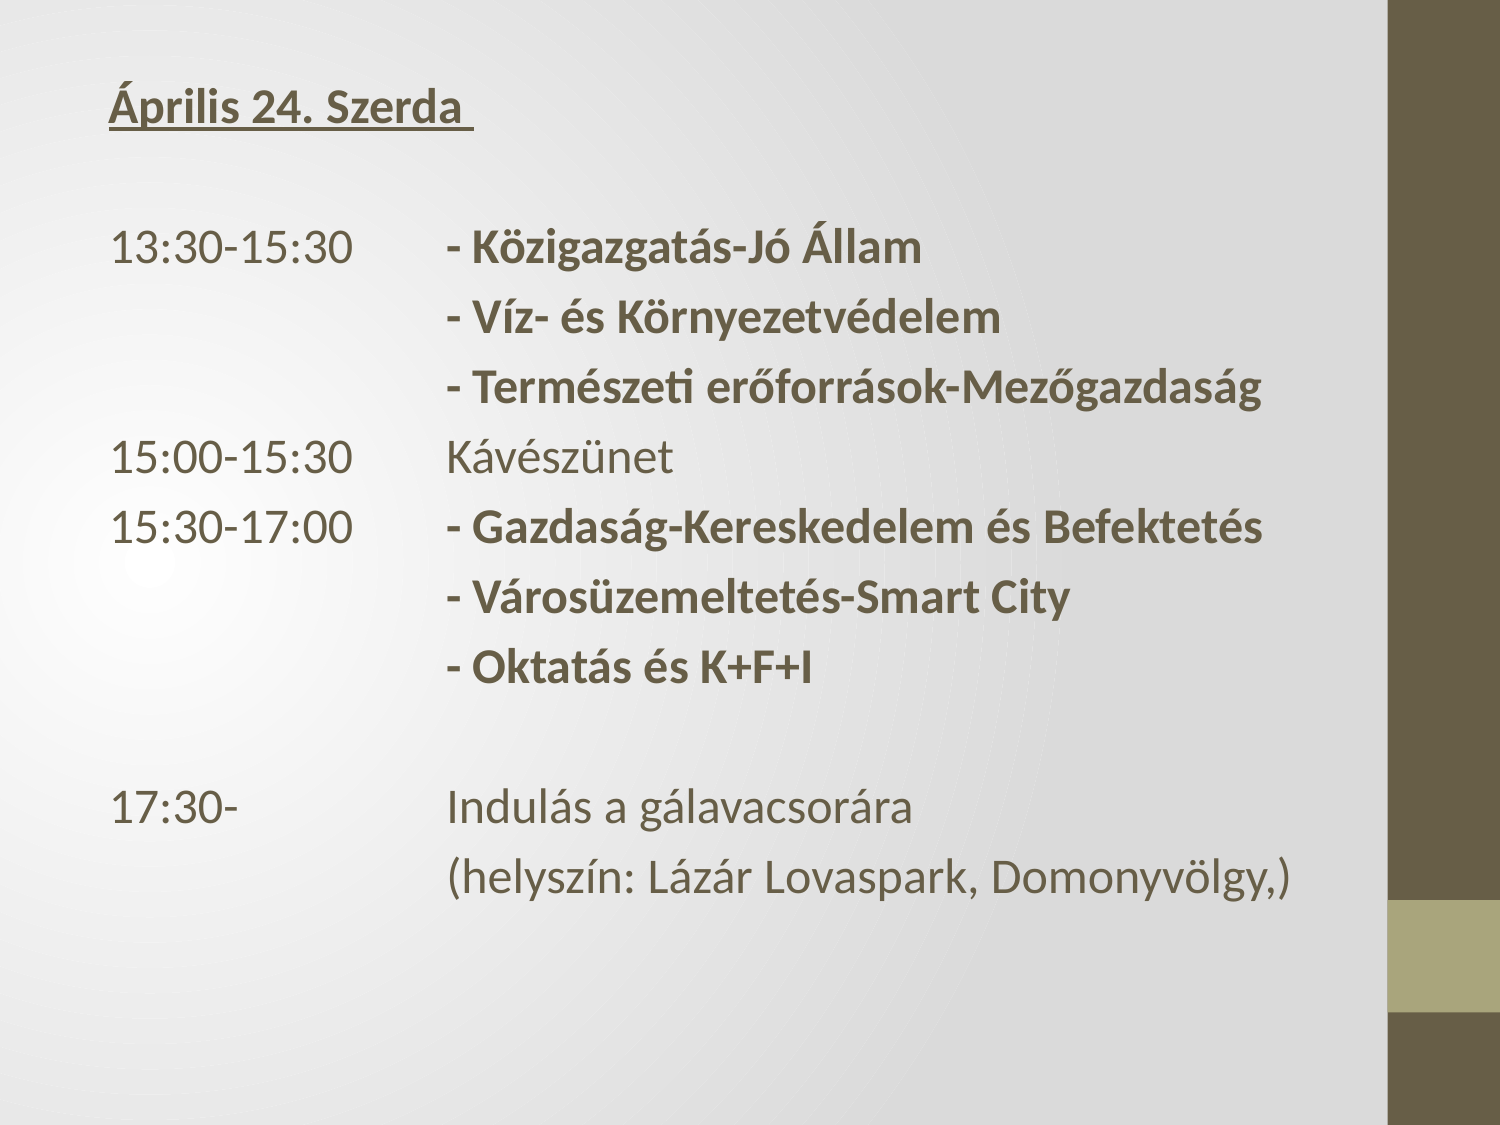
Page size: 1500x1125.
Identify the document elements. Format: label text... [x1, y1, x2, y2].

list Április 24. Szerda 13:30-15:30 - Közigazgatás-Jó Állam - Víz- és Környezetvédelem - Természeti erőforrások-Mezőgazdaság 15:00-15:30 Kávészünet 15:30-17:00 - Gazdaság-Kereskedelem és Befektetés - Városüzemeltetés-Smart City - Oktatás és K+F+I 17:30- Indulás a gálavacsorára (helyszín: Lázár Lovaspark, Domonyvölgy,) [74, 66, 1326, 1048]
